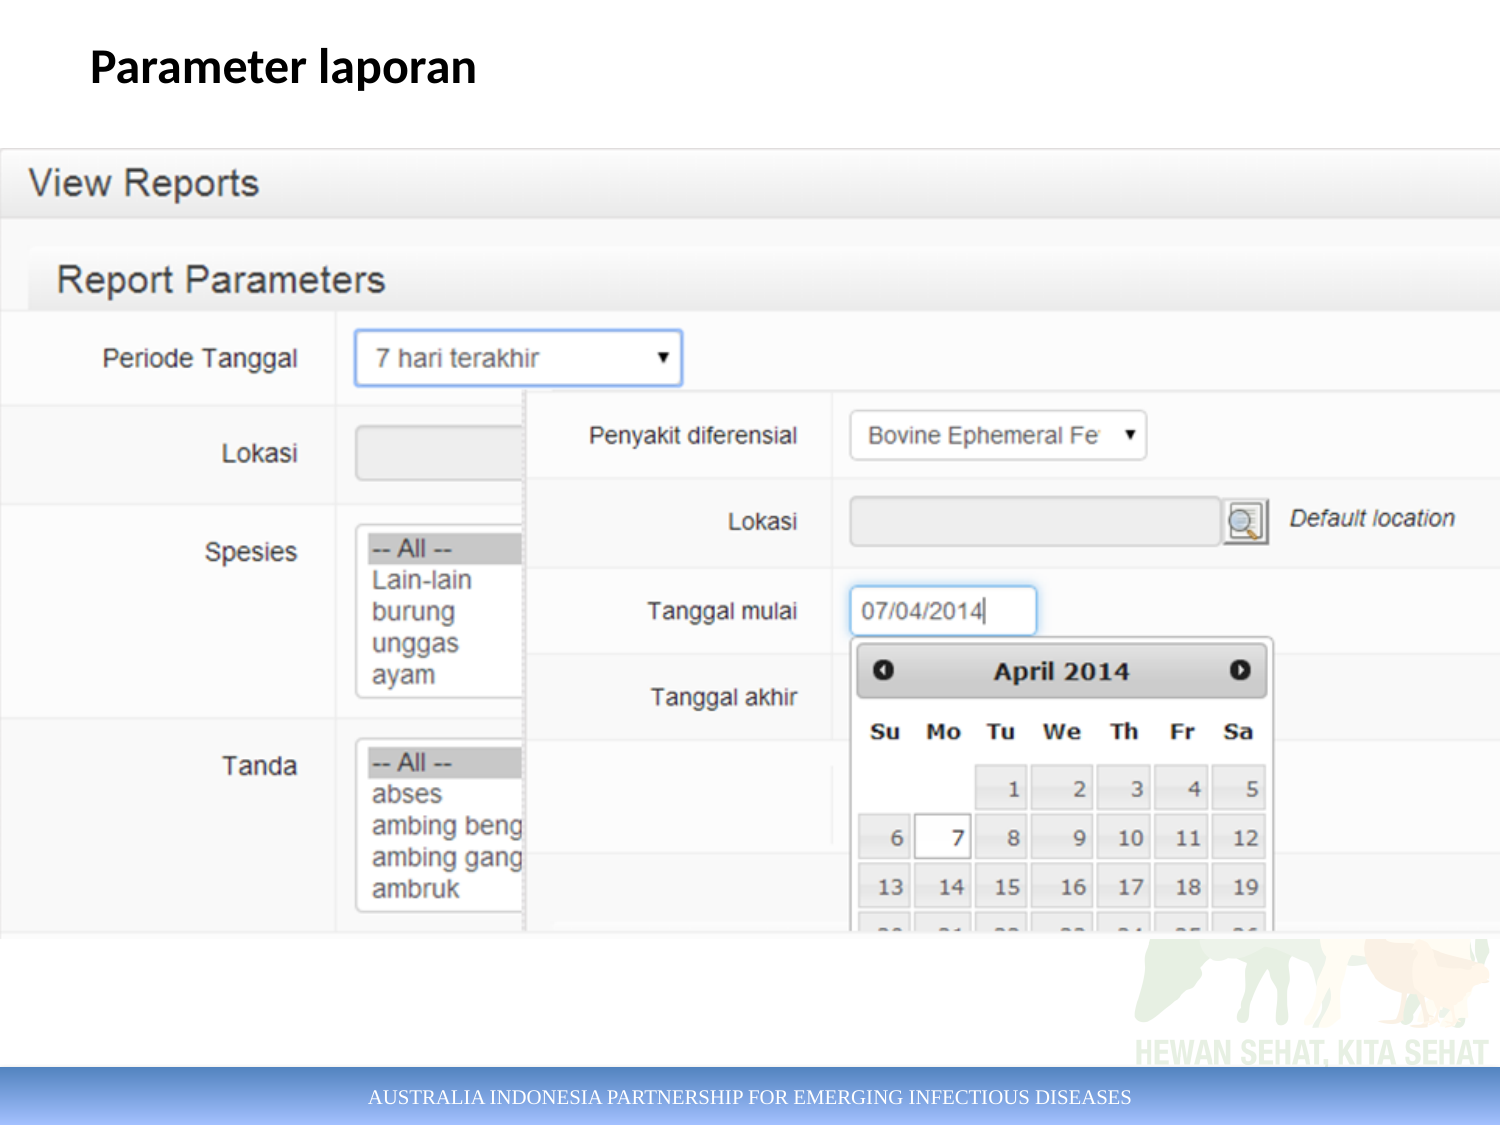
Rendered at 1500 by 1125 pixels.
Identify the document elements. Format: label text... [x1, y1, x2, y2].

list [0, 148, 1500, 939]
title Parameter laporan [75, 0, 1425, 128]
